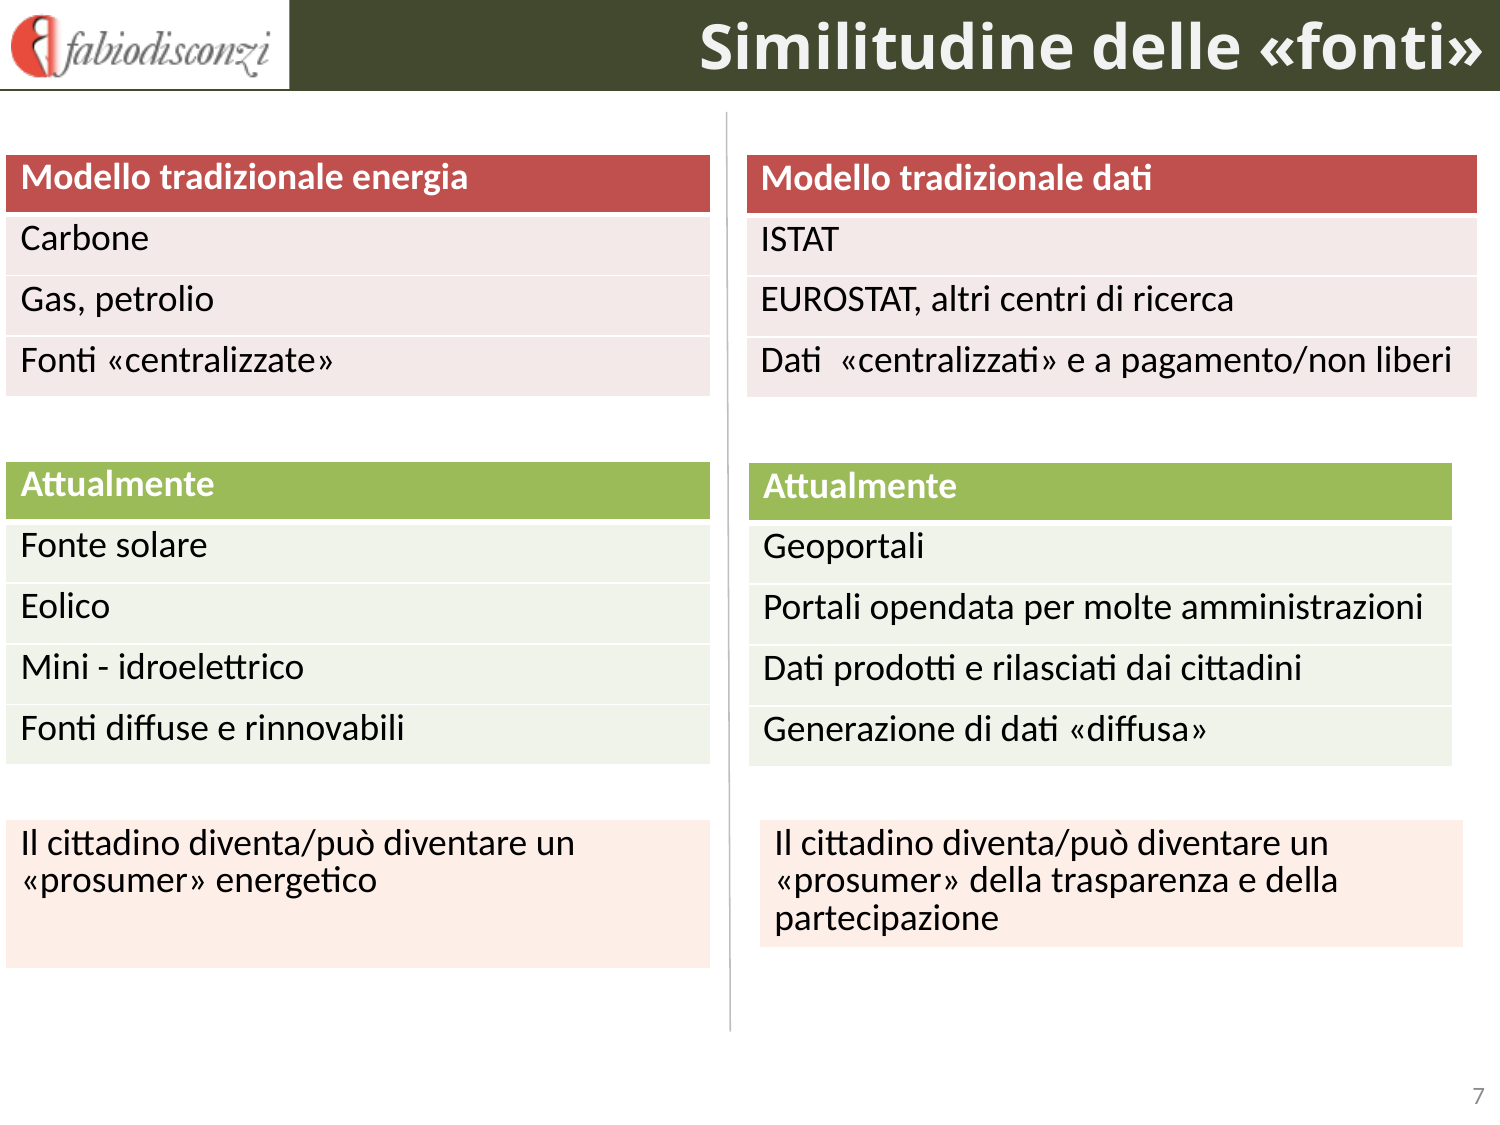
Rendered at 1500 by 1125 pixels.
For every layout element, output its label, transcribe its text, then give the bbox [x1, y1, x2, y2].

slide_number 7 [1435, 1065, 1500, 1125]
table_cell Dati prodotti e rilasciati dai cittadini [749, 646, 1452, 705]
table_header Modello tradizionale energia [6, 155, 710, 212]
table_cell Fonte solare [6, 525, 710, 582]
table_cell Eolico [6, 584, 710, 643]
table_cell EUROSTAT, altri centri di ricerca [747, 277, 1477, 336]
table_cell Geoportali [749, 526, 1452, 583]
table_cell Fonti diffuse e rinnovabili [6, 705, 710, 764]
table_header Attualmente [6, 462, 710, 519]
table_header Attualmente [749, 463, 1452, 520]
table_cell Gas, petrolio [6, 276, 710, 335]
table_cell Fonti «centralizzate» [6, 337, 710, 396]
picture [11, 11, 278, 89]
table_cell ISTAT [747, 218, 1477, 275]
table_header Il cittadino diventa/può diventare un «prosumer» della trasparenza e della partecipazione [760, 820, 1463, 947]
table_header Modello tradizionale dati [747, 155, 1477, 213]
table_cell Dati «centralizzati» e a pagamento/non liberi [747, 338, 1477, 397]
table_cell Portali opendata per molte amministrazioni [749, 585, 1452, 644]
table_cell Carbone [6, 217, 710, 275]
table_cell Mini - idroelettrico [6, 645, 710, 704]
table_header Il cittadino diventa/può diventare un «prosumer» energetico [6, 820, 710, 968]
title Similitudine delle «fonti» [289, 0, 1500, 90]
table_cell Generazione di dati «diffusa» [749, 707, 1452, 766]
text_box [726, 111, 731, 1032]
